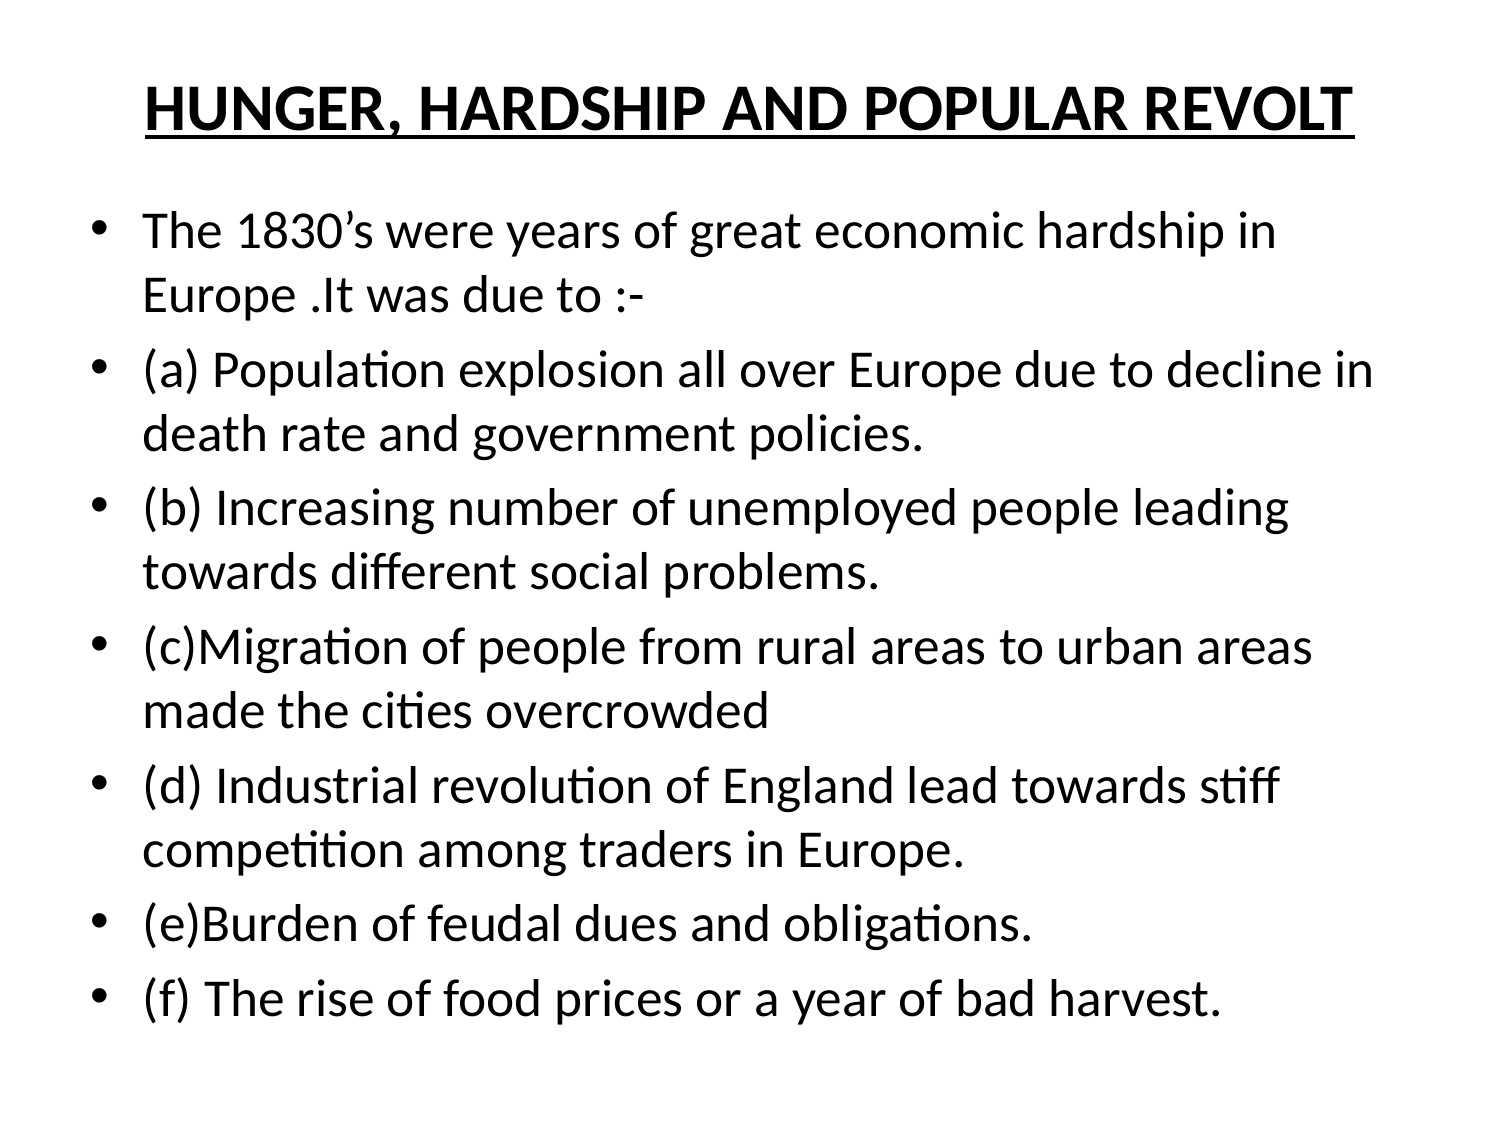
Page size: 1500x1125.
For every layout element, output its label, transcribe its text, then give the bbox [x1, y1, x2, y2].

title HUNGER, HARDSHIP AND POPULAR REVOLT [75, 45, 1425, 163]
list The 1830’s were years of great economic hardship in Europe .It was due to :- (a) Population explosion all over Europe due to decline in death rate and government policies. (b) Increasing number of unemployed people leading towards different social problems. (c)Migration of people from rural areas to urban areas made the cities overcrowded (d) Industrial revolution of England lead towards stiff competition among traders in Europe. (e)Burden of feudal dues and obligations. (f) The rise of food prices or a year of bad harvest. [75, 187, 1425, 1038]
